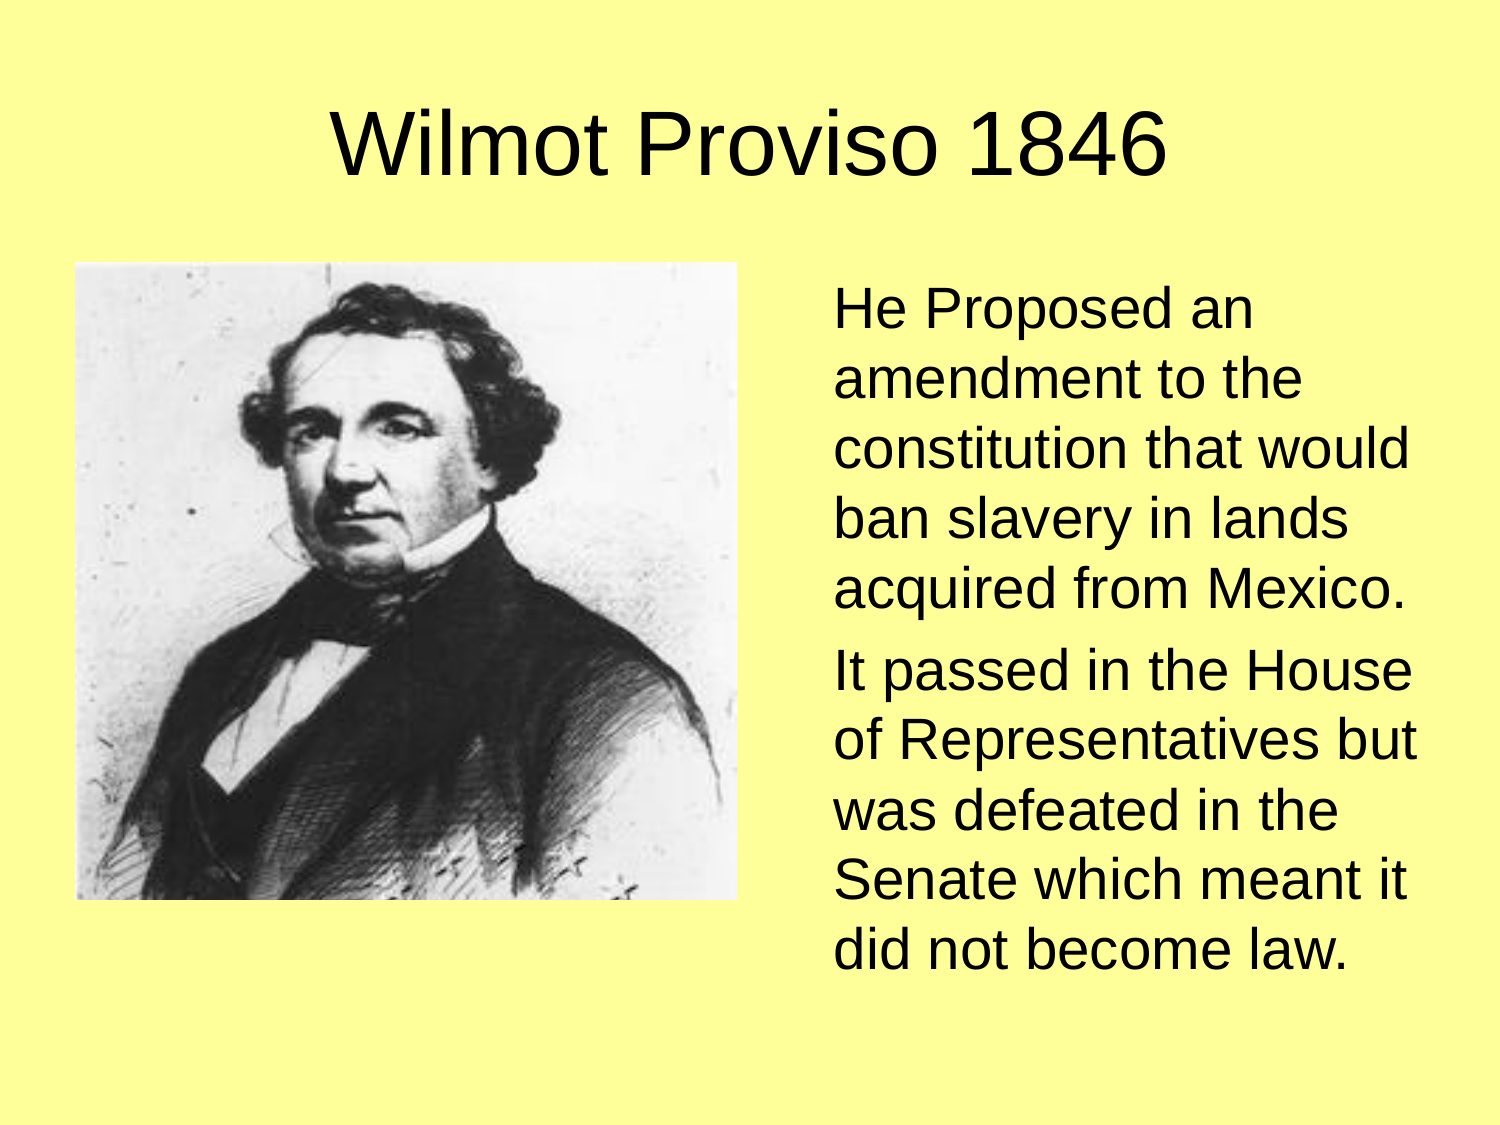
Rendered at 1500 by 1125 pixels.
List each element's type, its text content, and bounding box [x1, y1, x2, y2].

picture [74, 262, 738, 901]
list He Proposed an amendment to the constitution that would ban slavery in lands acquired from Mexico. It passed in the House of Representatives but was defeated in the Senate which meant it did not become law. [762, 262, 1488, 1005]
title Wilmot Proviso 1846 [75, 45, 1425, 233]
